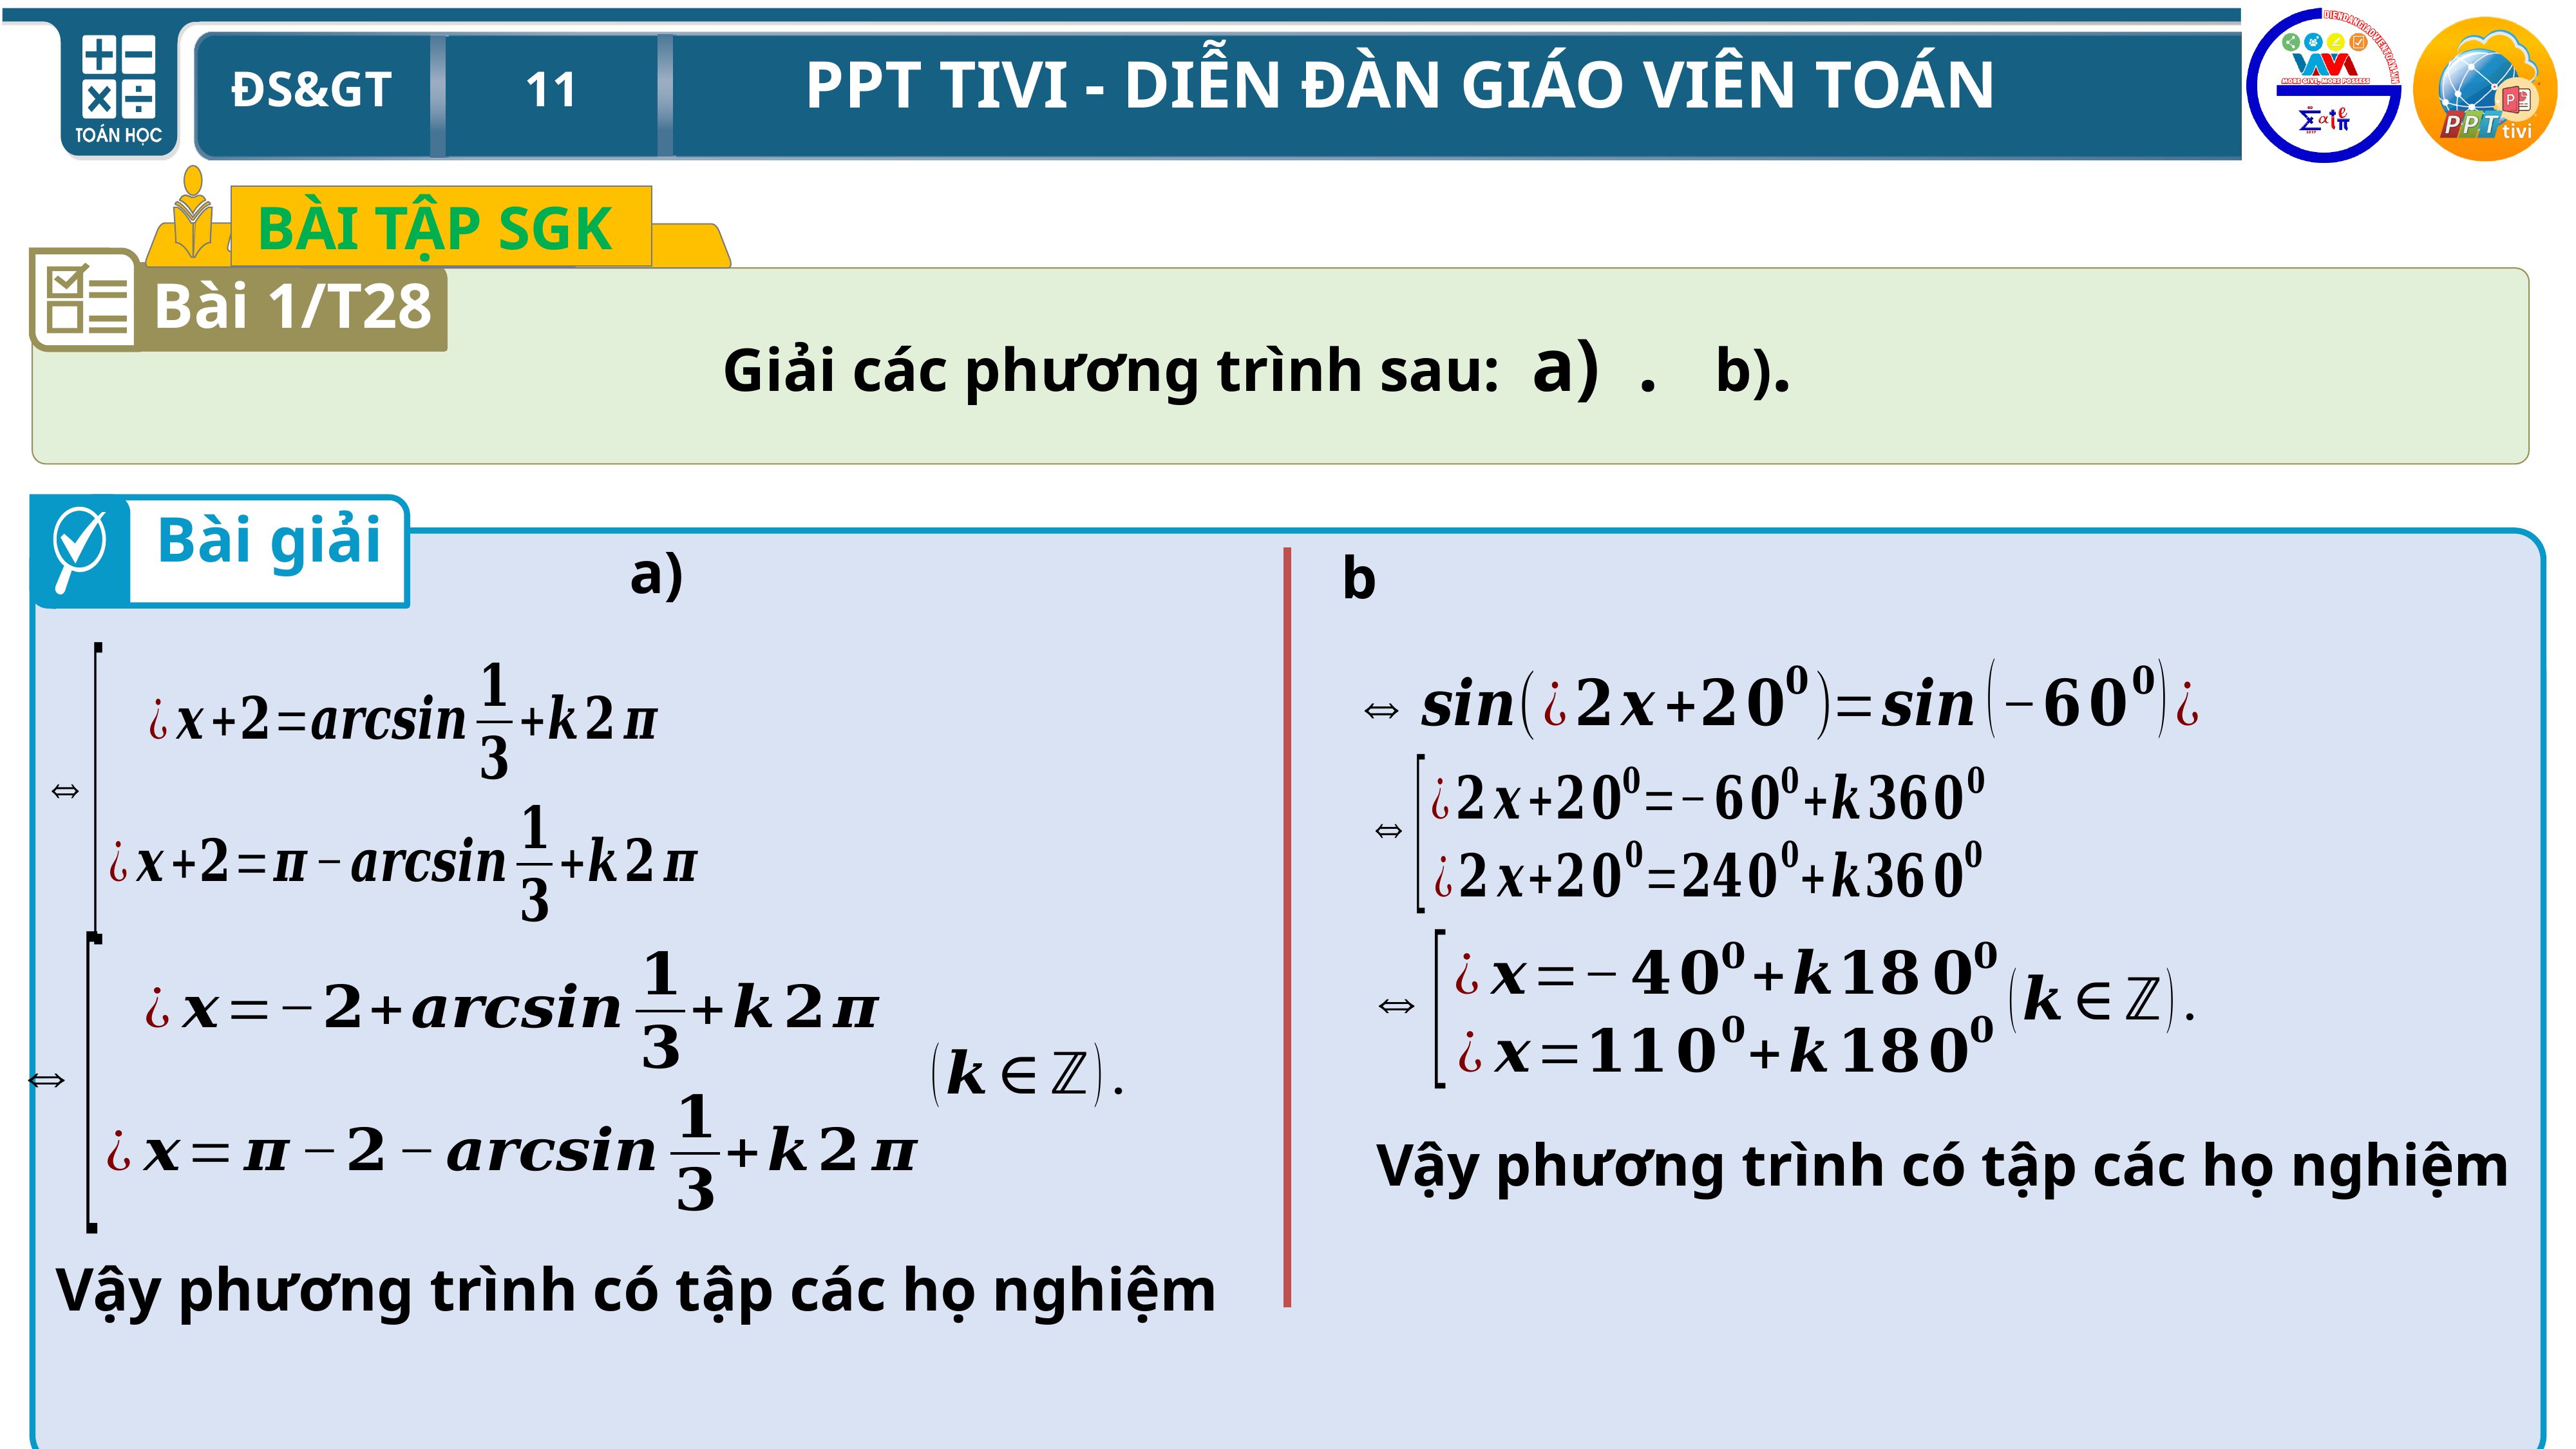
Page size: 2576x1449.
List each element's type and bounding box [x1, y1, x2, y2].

picture [2412, 16, 2558, 162]
text_box [32, 495, 2544, 1449]
picture [2246, 8, 2401, 163]
picture [2, 22, 2242, 160]
text_box [32, 251, 2530, 464]
text_box [145, 166, 732, 269]
